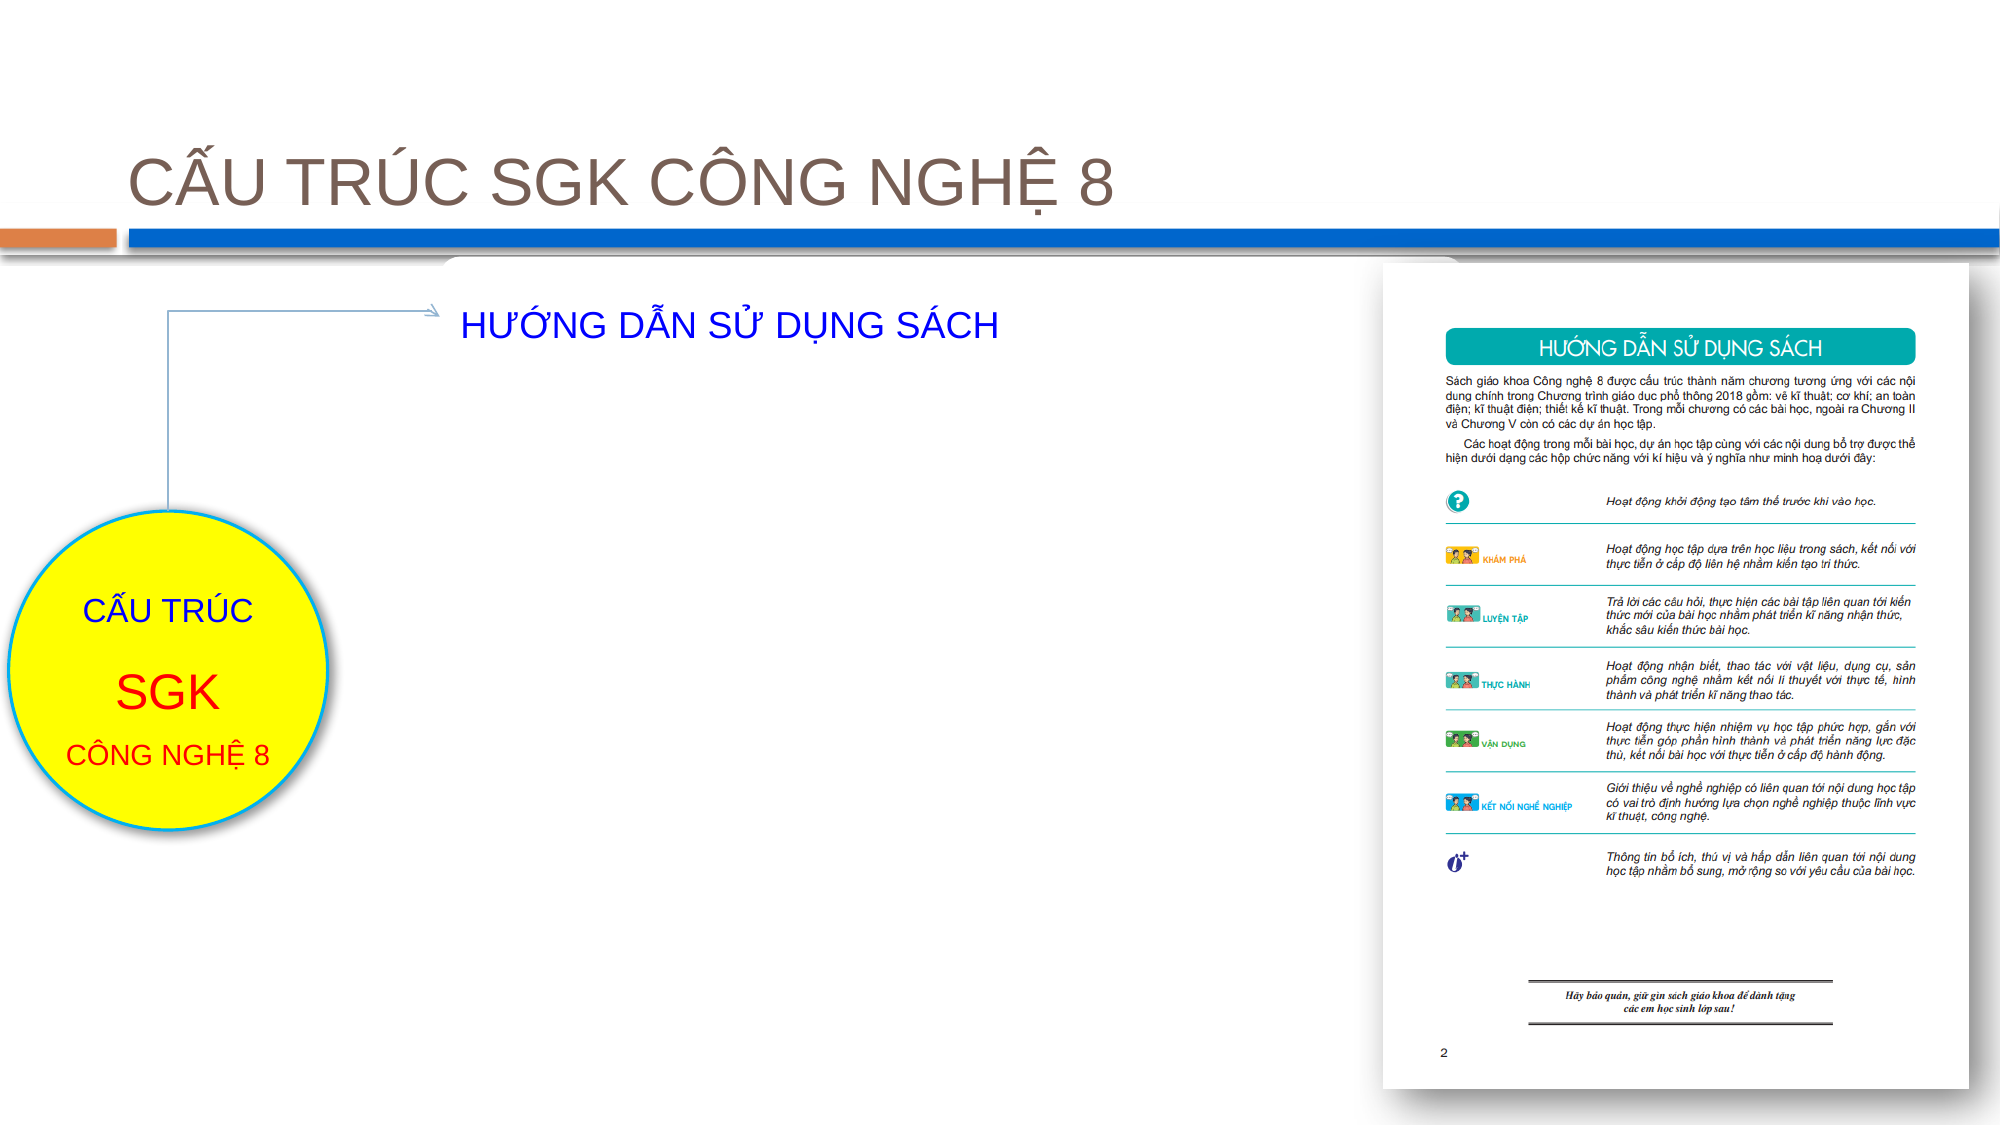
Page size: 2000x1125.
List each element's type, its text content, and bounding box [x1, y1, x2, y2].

text_box CẤU TRÚC SGK CÔNG NGHỆ 8 [7, 509, 330, 832]
text_box HƯỚNG DẪN SỬ DỤNG SÁCH [438, 255, 1391, 379]
title CẤU TRÚC SGK CÔNG NGHỆ 8 [112, 122, 1952, 236]
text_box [206, 277, 402, 550]
picture [1383, 263, 1969, 1089]
